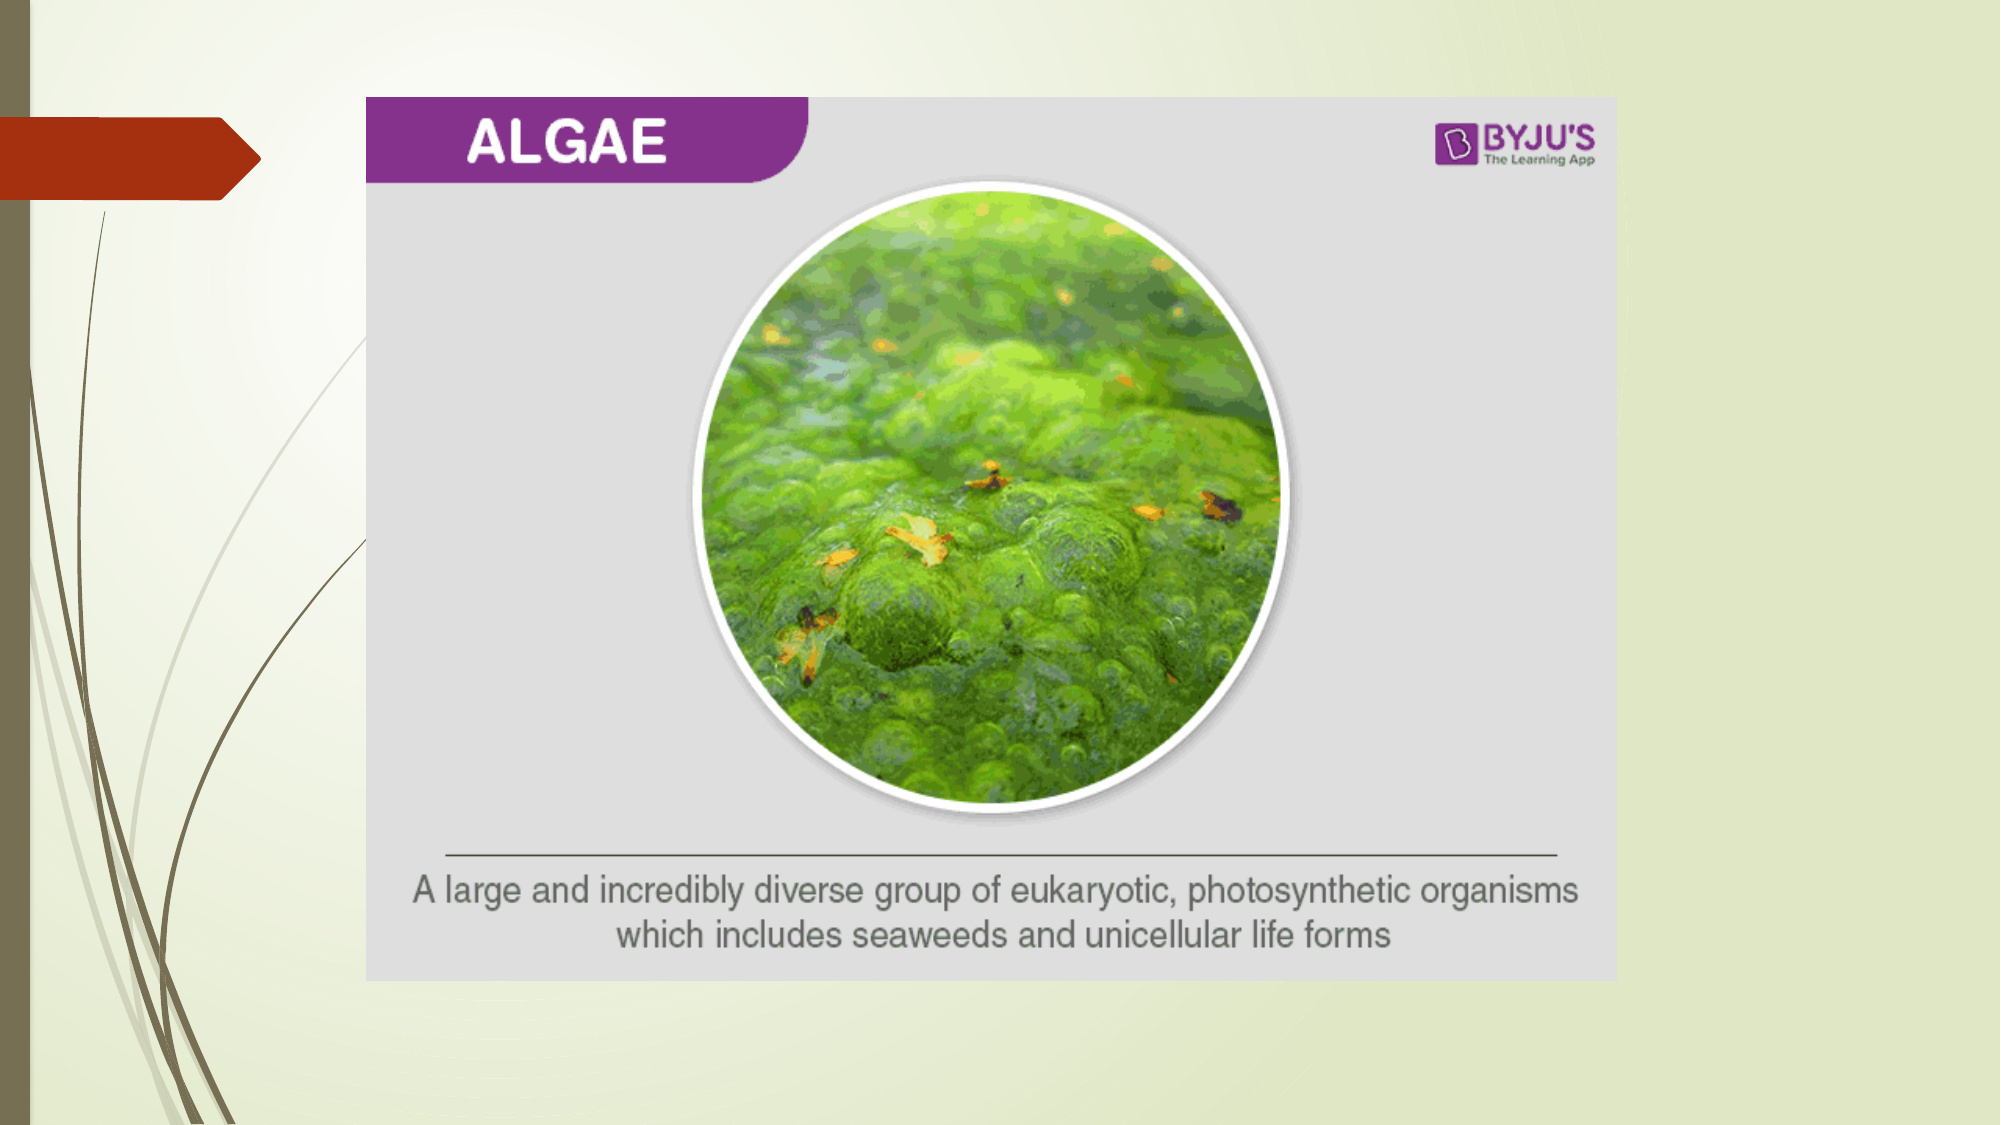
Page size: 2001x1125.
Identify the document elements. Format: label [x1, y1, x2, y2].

picture [366, 97, 1617, 981]
